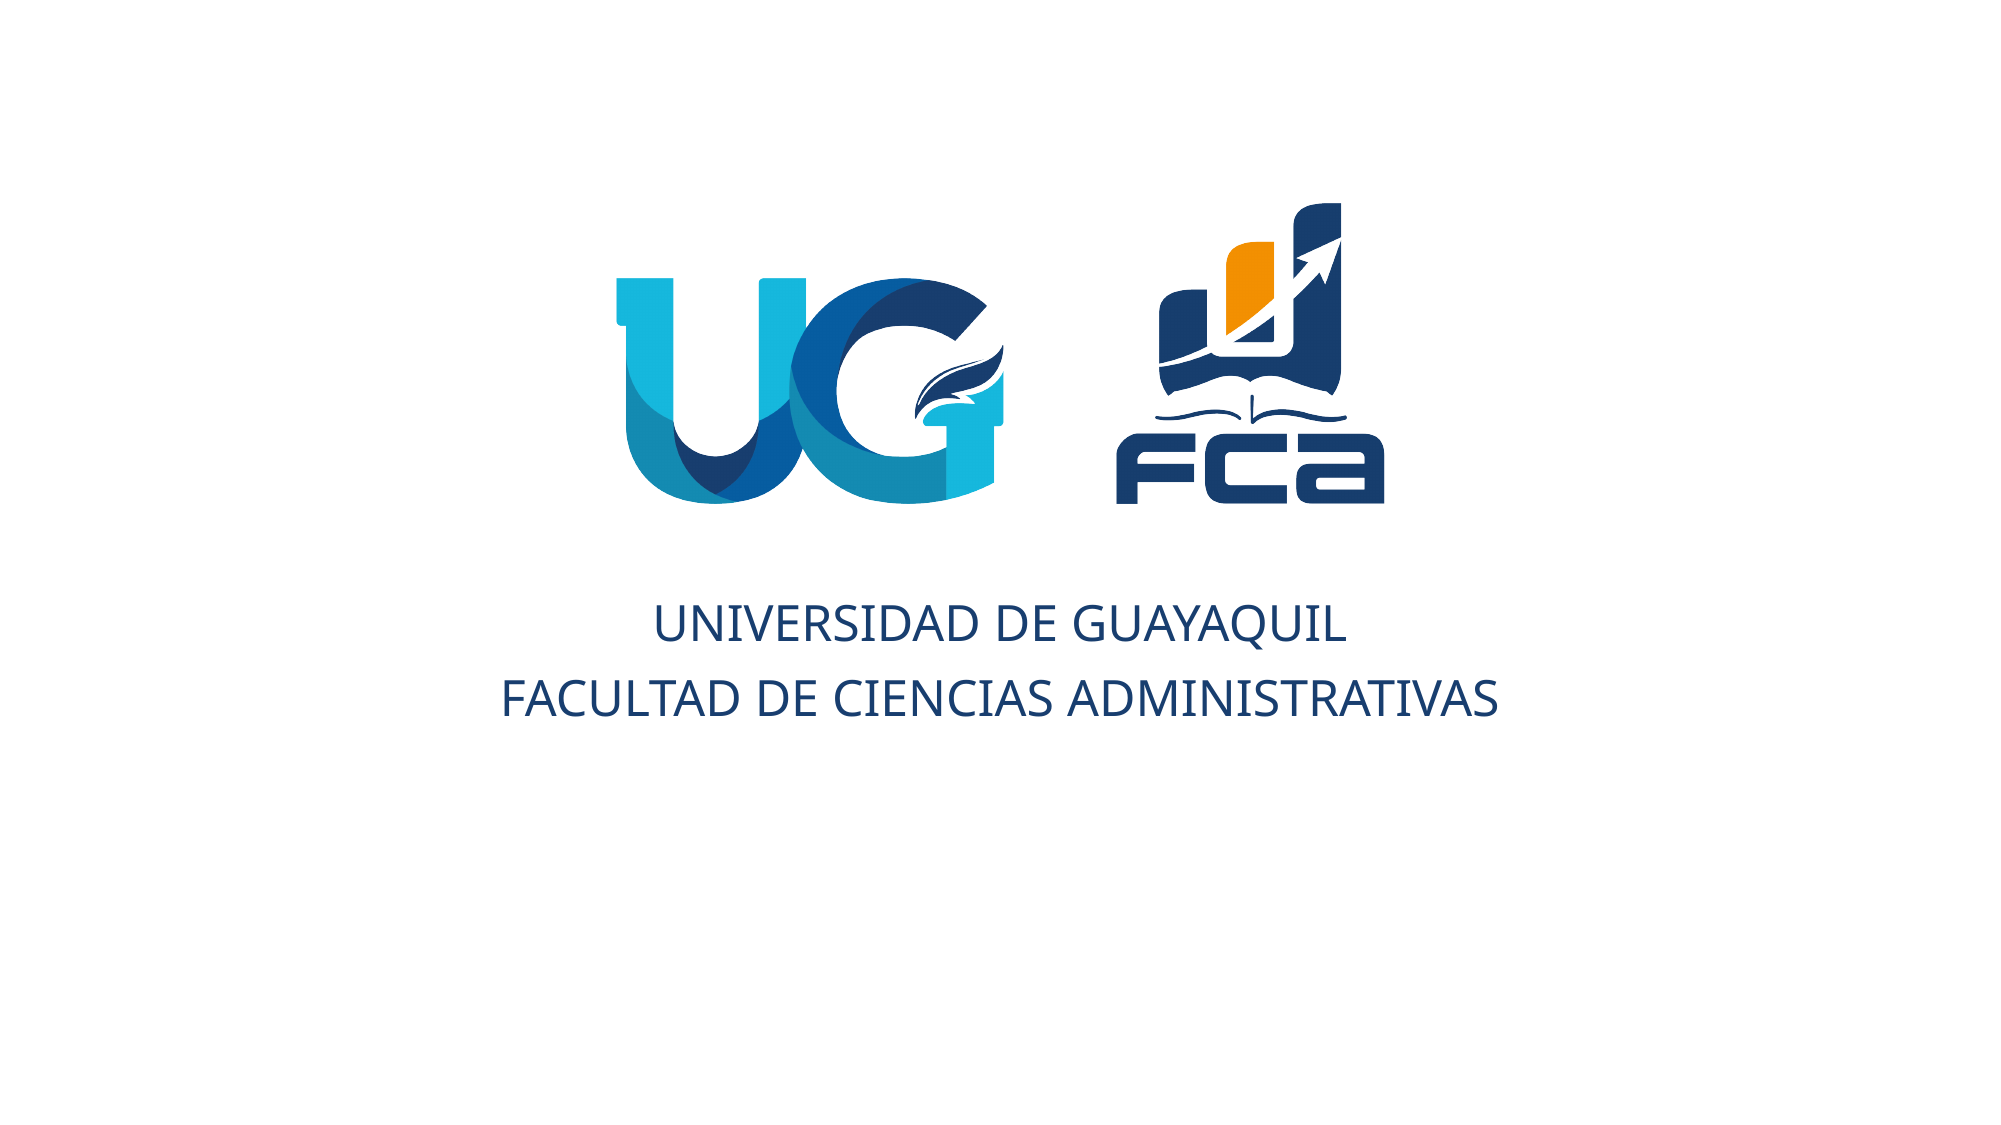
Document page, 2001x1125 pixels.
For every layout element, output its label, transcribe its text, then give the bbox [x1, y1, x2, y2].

picture [565, 172, 1435, 535]
subtitle UNIVERSIDAD DE GUAYAQUIL FACULTAD DE CIENCIAS ADMINISTRATIVAS [249, 590, 1750, 863]
